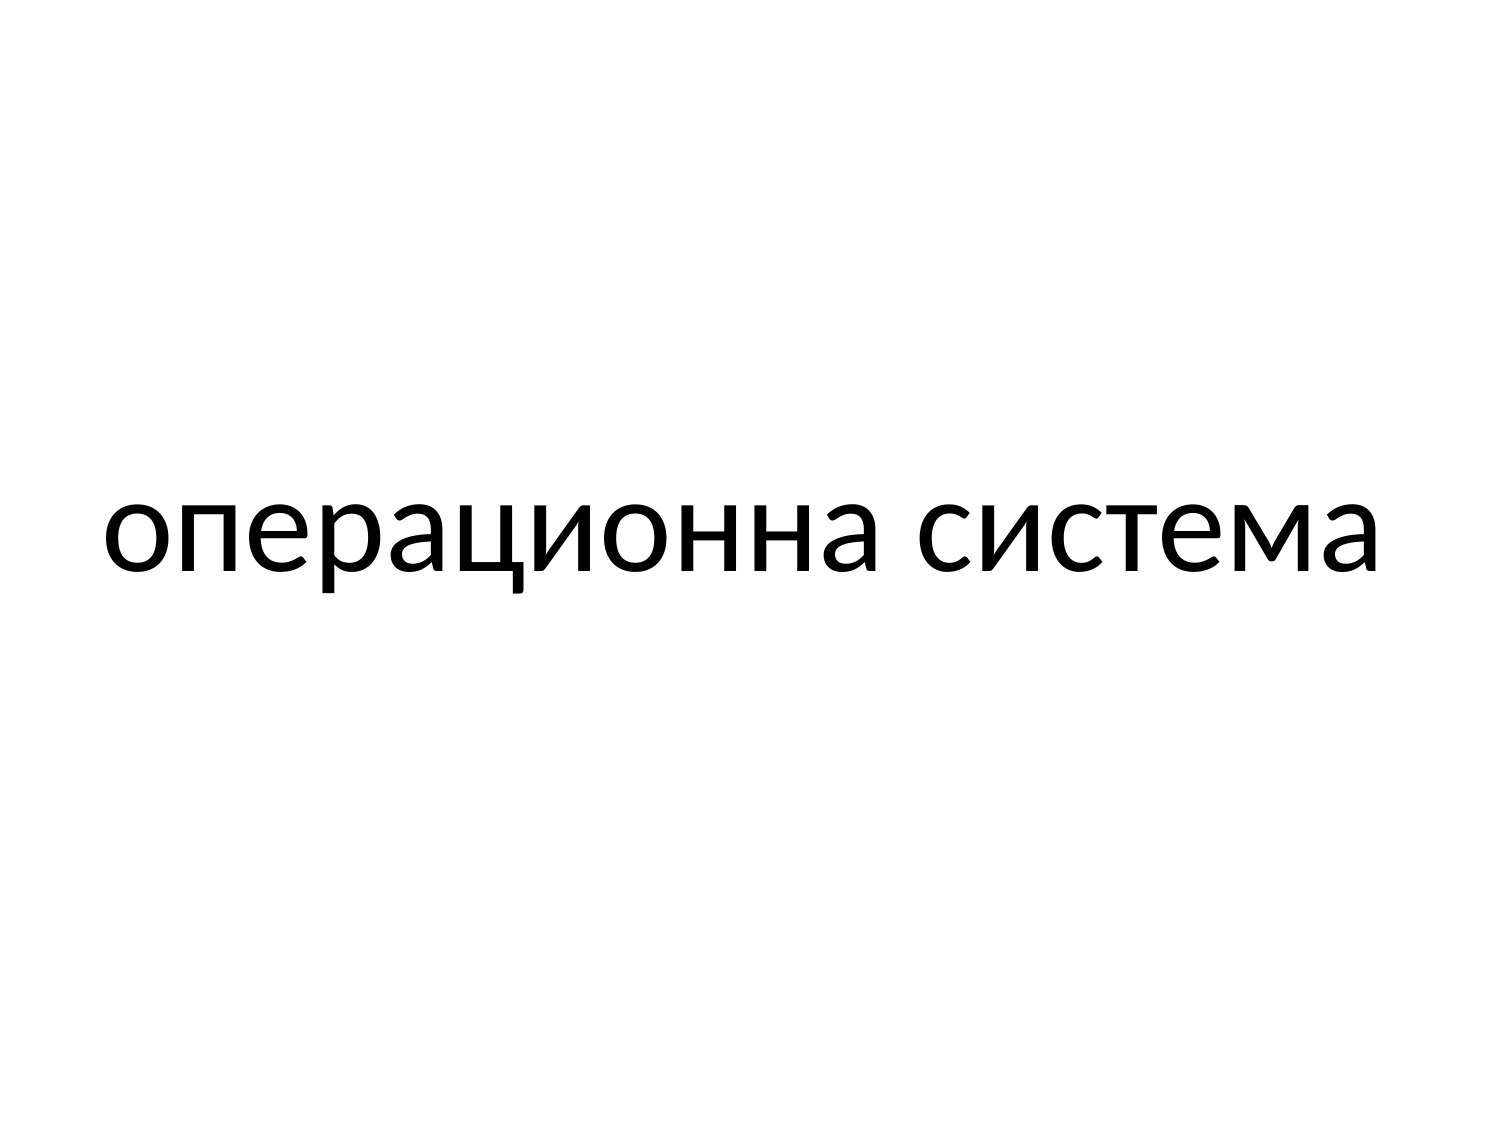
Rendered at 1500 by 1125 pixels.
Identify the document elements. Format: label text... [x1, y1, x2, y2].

title операционна система [75, 45, 1412, 988]
